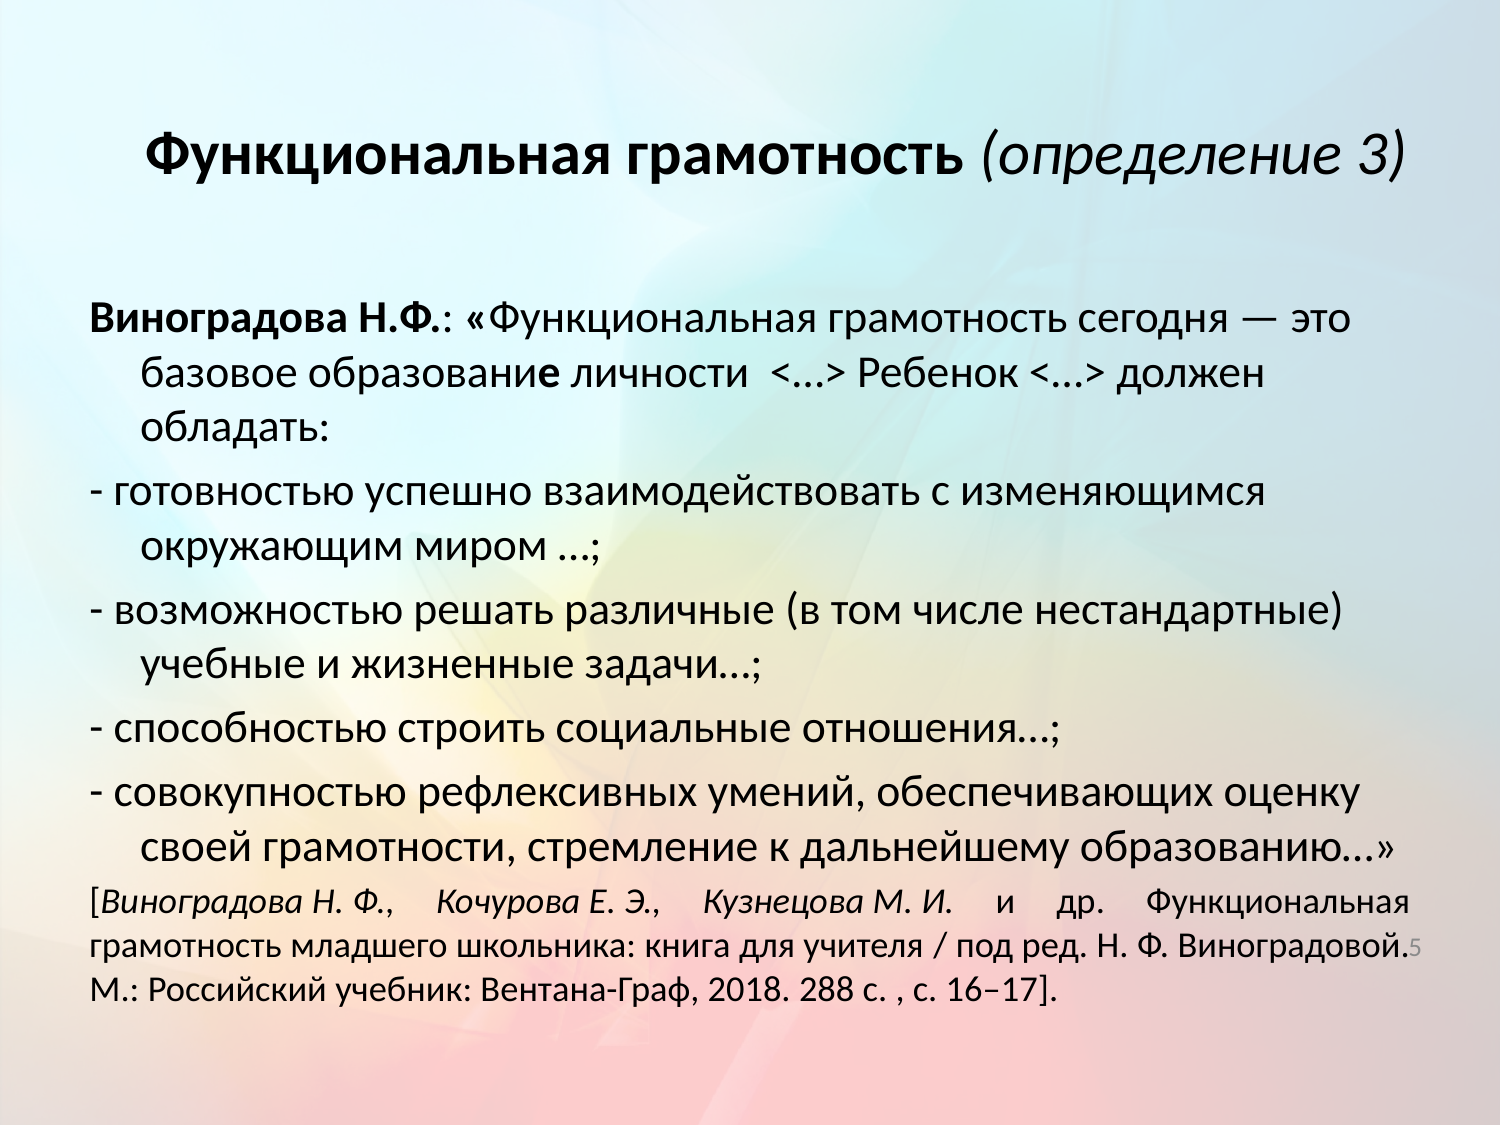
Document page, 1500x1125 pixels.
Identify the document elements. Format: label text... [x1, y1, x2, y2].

title Функциональная грамотность (определение 3) [59, 53, 1495, 246]
slide_number 5 [1397, 923, 1425, 967]
list Виноградова Н.Ф.: «Функциональная грамотность сегодня — это базовое образование личности <…> Ребенок <…> должен обладать: - готовностью успешно взаимодействовать с изменяющимся окружающим миром …; - возможностью решать различные (в том числе нестандартные) учебные и жизненные задачи…; - способностью строить социальные отношения…; - совокупностью рефлексивных умений, обеспечивающих оценку своей грамотности, стремление к дальнейшему образованию…» [Виноградова Н. Ф., Кочурова Е. Э., Кузнецова М. И. и др. Функциональная грамотность младшего школьника: книга для учителя / под ред. Н. Ф. Виноградовой. М.: Российский учебник: Вентана-Граф, 2018. 288 с. , с. 16–17]. [75, 279, 1425, 1072]
